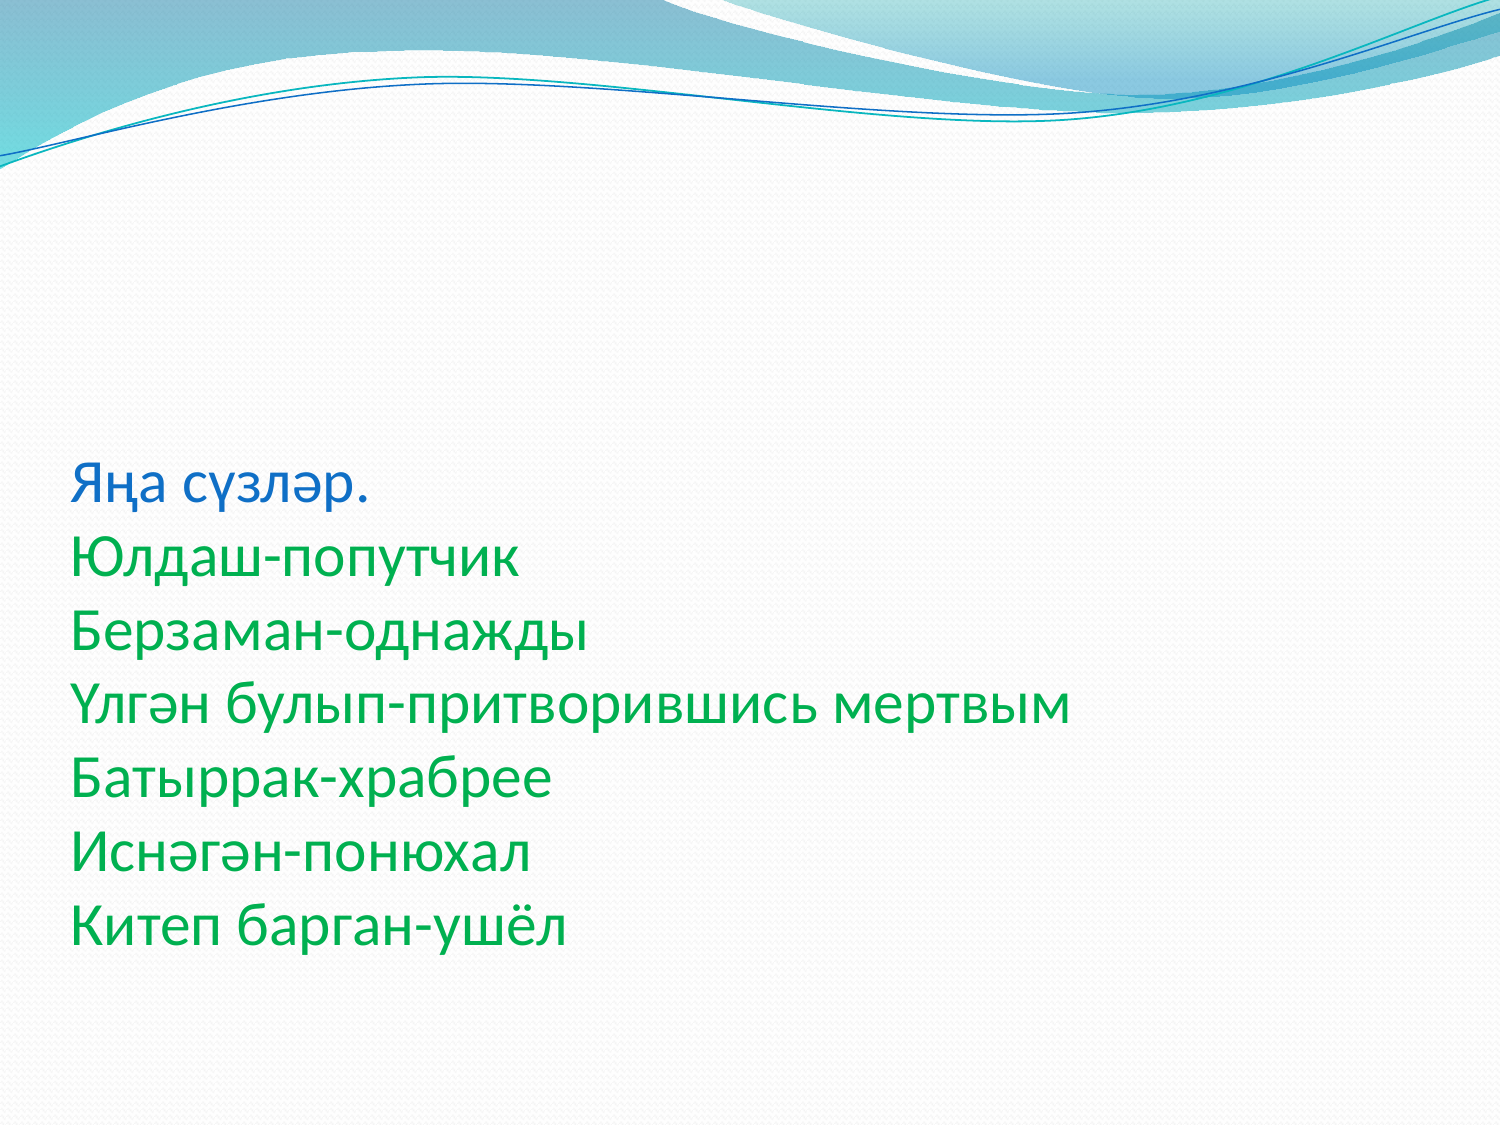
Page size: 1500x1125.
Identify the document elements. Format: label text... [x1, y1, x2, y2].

title Яңа сүзләр. Юлдаш-попутчик Берзаман-однажды Үлгән булып-притворившись мертвым Батыррак-храбрее Иснәгән-понюхал Китеп барган-ушёл [70, 93, 1500, 1032]
